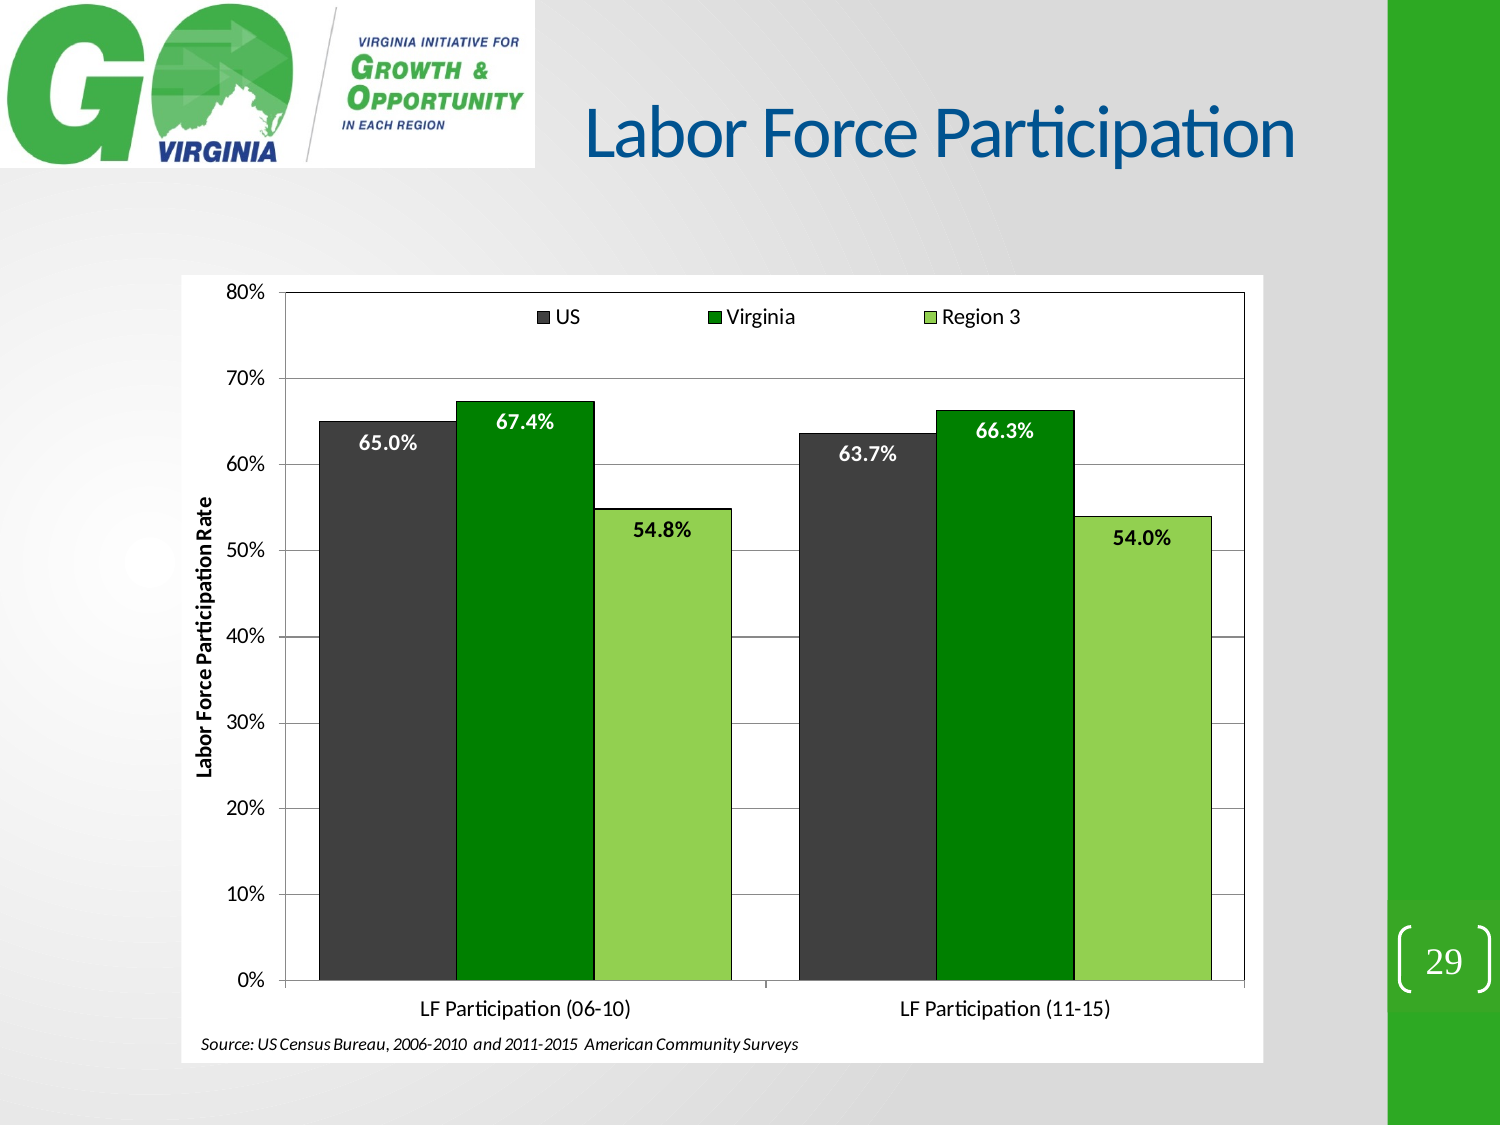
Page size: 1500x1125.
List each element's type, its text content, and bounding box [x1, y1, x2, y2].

title Labor Force Participation [559, 33, 1323, 222]
picture [0, 0, 535, 168]
slide_number 29 [1397, 925, 1492, 994]
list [180, 274, 1264, 1063]
